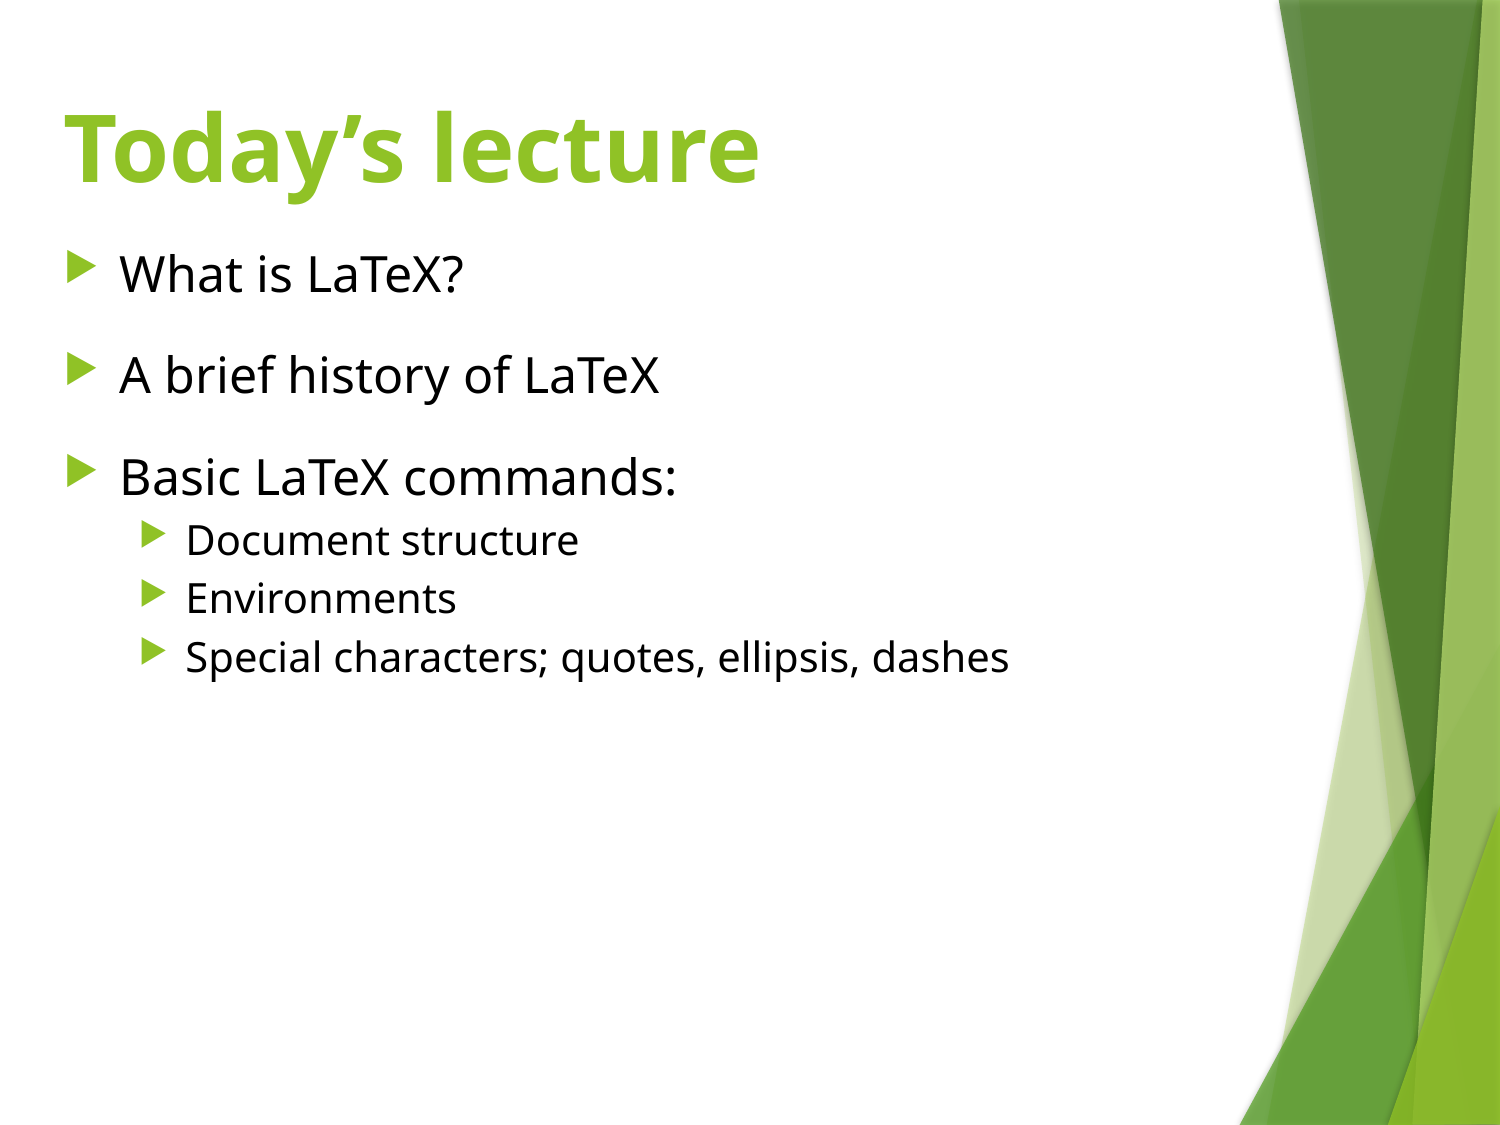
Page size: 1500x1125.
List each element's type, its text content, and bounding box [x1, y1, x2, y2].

list What is LaTeX? A brief history of LaTeX Basic LaTeX commands: Document structure Environments Special characters; quotes, ellipsis, dashes [48, 234, 1240, 1021]
title Today’s lecture [48, 55, 1240, 234]
